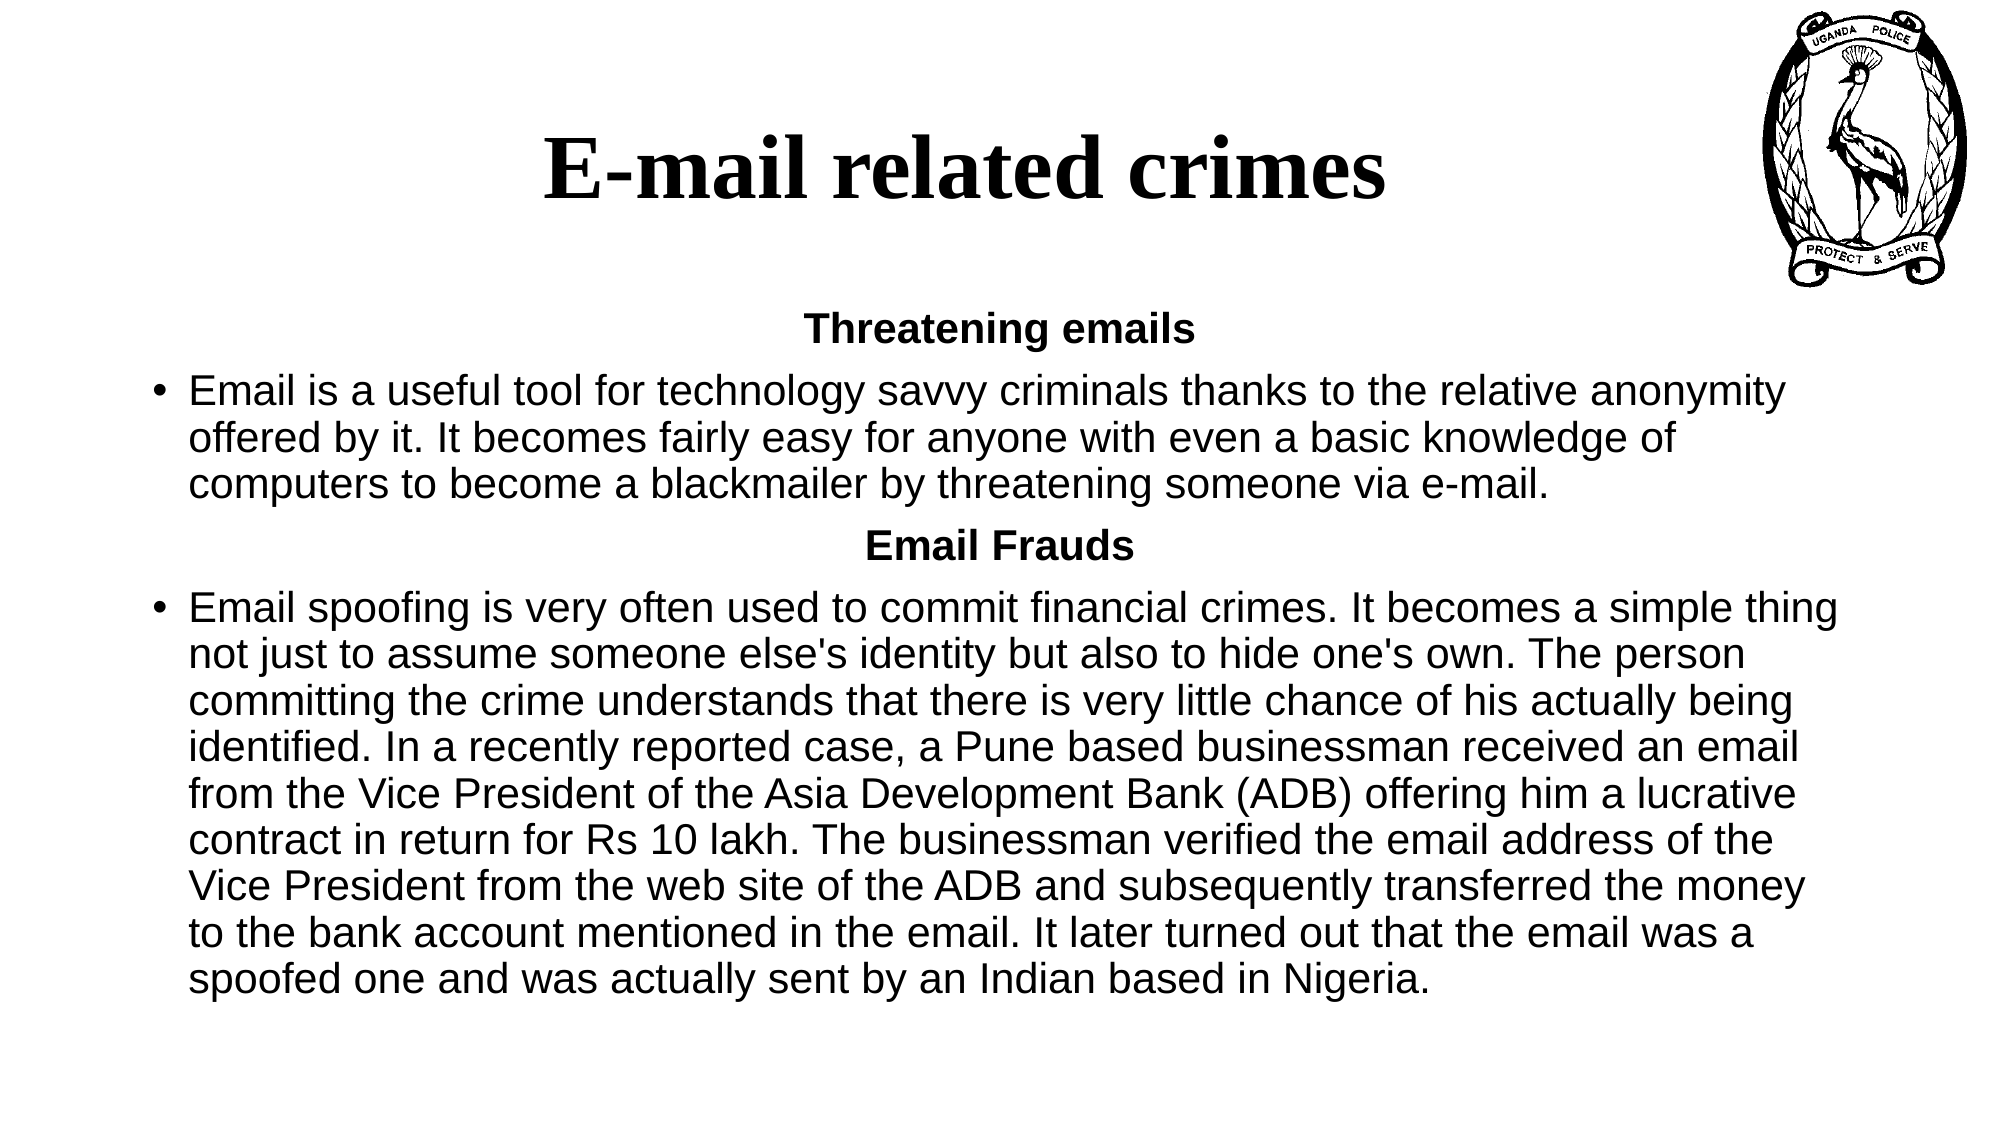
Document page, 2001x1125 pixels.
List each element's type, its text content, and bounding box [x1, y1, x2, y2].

list Threatening emails Email is a useful tool for technology savvy criminals thanks to the relative anonymity offered by it. It becomes fairly easy for anyone with even a basic knowledge of computers to become a blackmailer by threatening someone via e-mail. Email Frauds Email spoofing is very often used to commit financial crimes. It becomes a simple thing not just to assume someone else's identity but also to hide one's own. The person committing the crime understands that there is very little chance of his actually being identified. In a recently reported case, a Pune based businessman received an email from the Vice President of the Asia Development Bank (ADB) offering him a lucrative contract in return for Rs 10 lakh. The businessman verified the email address of the Vice President from the web site of the ADB and subsequently transferred the money to the bank account mentioned in the email. It later turned out that the email was a spoofed one and was actually sent by an Indian based in Nigeria. [137, 299, 1863, 1014]
picture [1747, 0, 1978, 312]
title E-mail related crimes [137, 59, 1747, 278]
